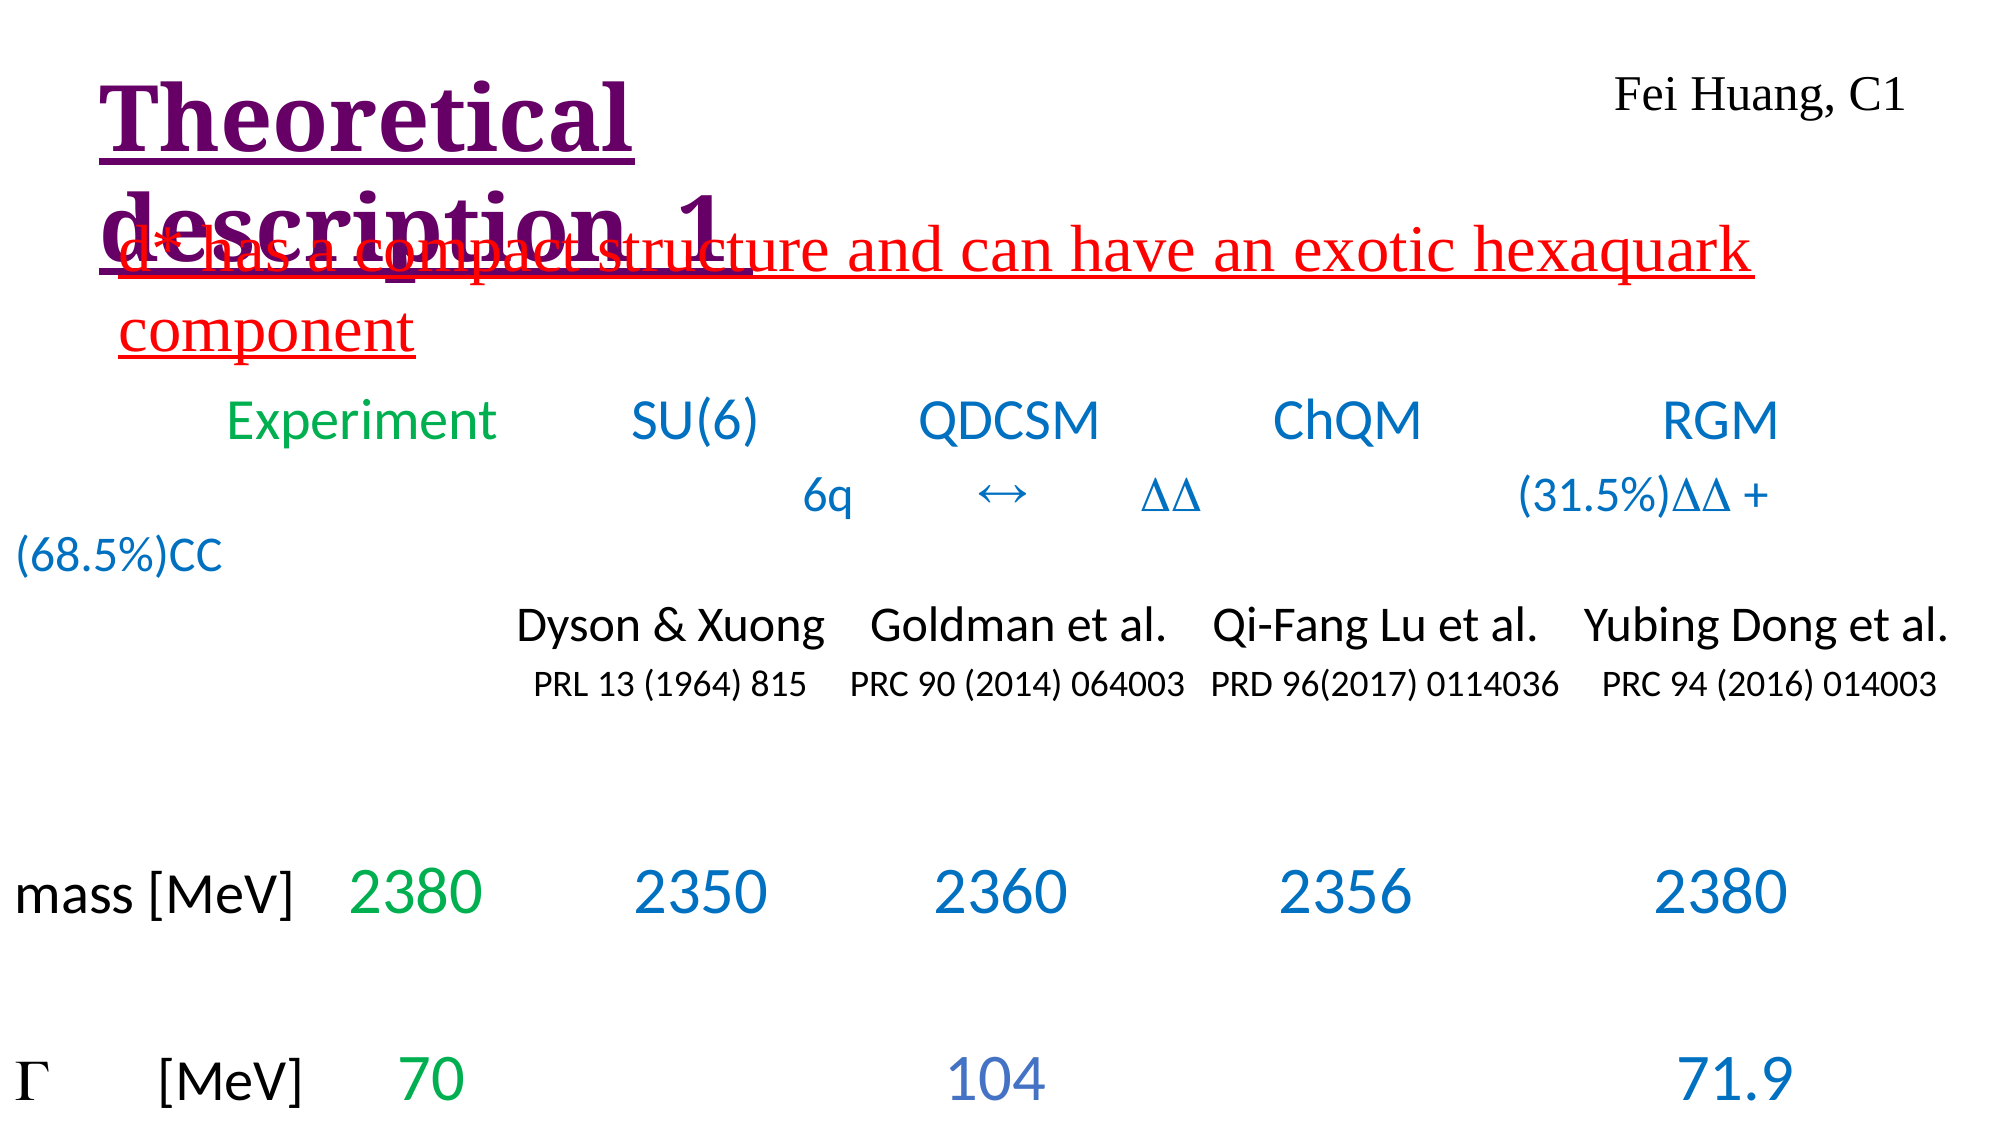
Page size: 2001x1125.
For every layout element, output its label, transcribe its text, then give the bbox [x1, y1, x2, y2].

text_box Fei Huang, C1 [1599, 52, 1929, 128]
text_box Theoretical description 1 [84, 52, 1167, 288]
text_box Experiment SU(6) QDCSM ChQM RGM 6q   (31.5%) + (68.5%)CC Dyson & Xuong Goldman et al. Qi-Fang Lu et al. Yubing Dong et al. PRL 13 (1964) 815 PRC 90 (2014) 064003 PRD 96(2017) 0114036 PRC 94 (2016) 014003 mass [MeV] 2380 2350 2360 2356 2380  [MeV] 70 104 71.9 [0, 373, 2000, 1121]
text_box d* has a compact structure and can have an exotic hexaquark component [103, 197, 2000, 372]
